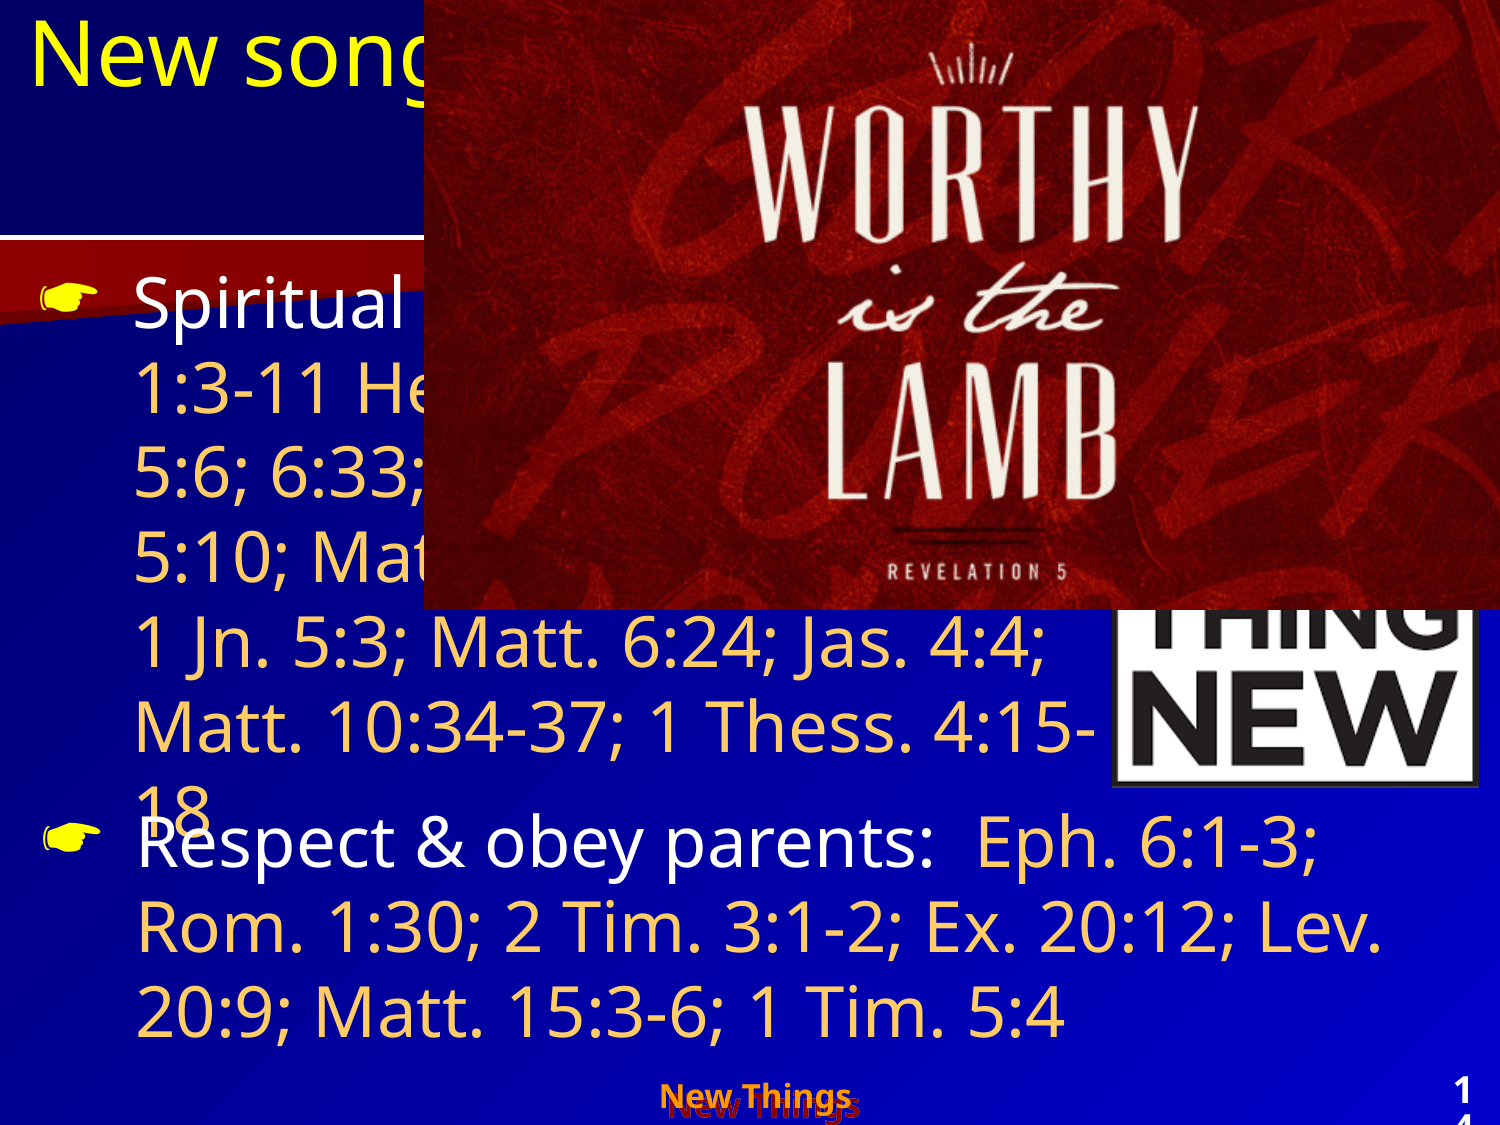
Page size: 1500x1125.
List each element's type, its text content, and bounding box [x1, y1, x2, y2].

text_box New Things [424, 1065, 1087, 1125]
slide_number 14 [1437, 1050, 1500, 1125]
text_box Spiritual values first: 2 Pet. 1:3-11 Heb. 10:24-25; Matt. 5:6; 6:33; Heb. 9:27; 2 Cor. 5:10; Matt. 5:14-16; Jn. 14:15; 1 Jn. 5:3; Matt. 6:24; Jas. 4:4; Matt. 10:34-37; 1 Thess. 4:15-18 [23, 249, 1112, 860]
text_box Respect & obey parents: Eph. 6:1-3; Rom. 1:30; 2 Tim. 3:1-2; Ex. 20:12; Lev. 20:9; Matt. 15:3-6; 1 Tim. 5:4 [26, 789, 1475, 1060]
text_box New song [12, 0, 424, 113]
text_box [0, 0, 424, 235]
picture [424, 0, 1500, 789]
